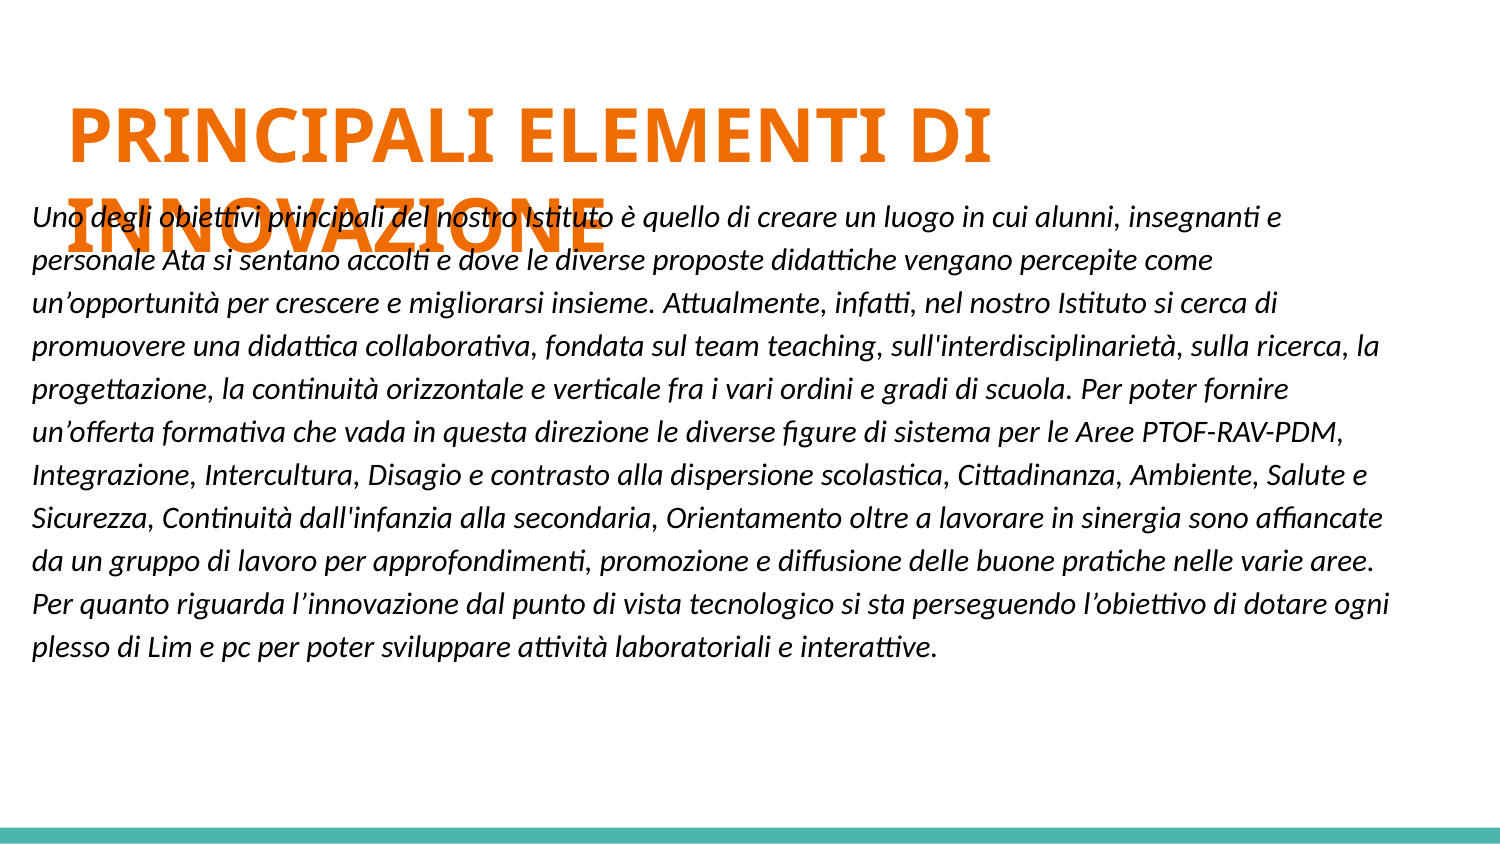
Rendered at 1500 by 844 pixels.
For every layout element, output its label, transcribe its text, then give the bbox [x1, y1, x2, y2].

title PRINCIPALI ELEMENTI DI INNOVAZIONE [51, 72, 1449, 189]
list Uno degli obiettivi principali del nostro Istituto è quello di creare un luogo in cui alunni, insegnanti e personale Ata si sentano accolti e dove le diverse proposte didattiche vengano percepite come un’opportunità per crescere e migliorarsi insieme. Attualmente, infatti, nel nostro Istituto si cerca di promuovere una didattica collaborativa, fondata sul team teaching, sull'interdisciplinarietà, sulla ricerca, la progettazione, la continuità orizzontale e verticale fra i vari ordini e gradi di scuola. Per poter fornire un’offerta formativa che vada in questa direzione le diverse figure di sistema per le Aree PTOF-RAV-PDM, Integrazione, Intercultura, Disagio e contrasto alla dispersione scolastica, Cittadinanza, Ambiente, Salute e Sicurezza, Continuità dall'infanzia alla secondaria, Orientamento oltre a lavorare in sinergia sono affiancate da un gruppo di lavoro per approfondimenti, promozione e diffusione delle buone pratiche nelle varie aree. Per quanto riguarda l’innovazione dal punto di vista tecnologico si sta perseguendo l’obiettivo di dotare ogni plesso di Lim e pc per poter sviluppare attività laboratoriali e interattive. [16, 175, 1415, 718]
